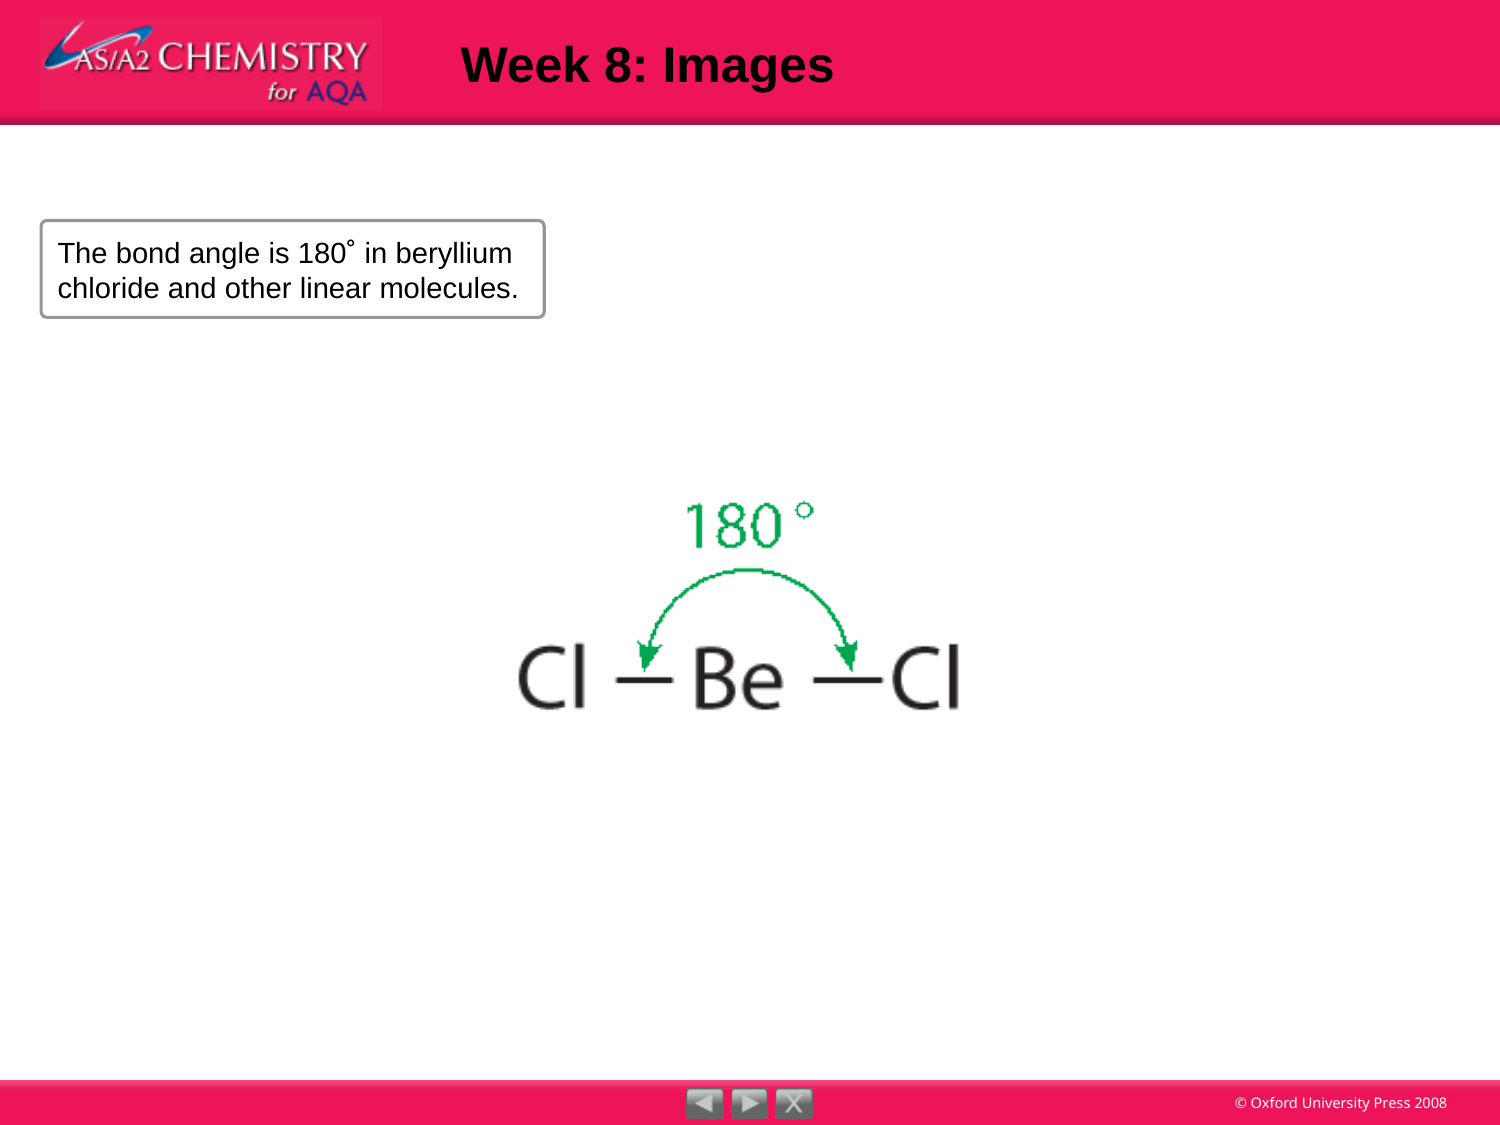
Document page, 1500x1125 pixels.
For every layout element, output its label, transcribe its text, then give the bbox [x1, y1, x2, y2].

text_box Week 8: Images [454, 0, 1500, 126]
text_box The bond angle is 180˚ in beryllium chloride and other linear molecules. [41, 220, 545, 318]
picture [513, 490, 987, 733]
picture [0, 1080, 1500, 1125]
picture [0, 0, 454, 125]
